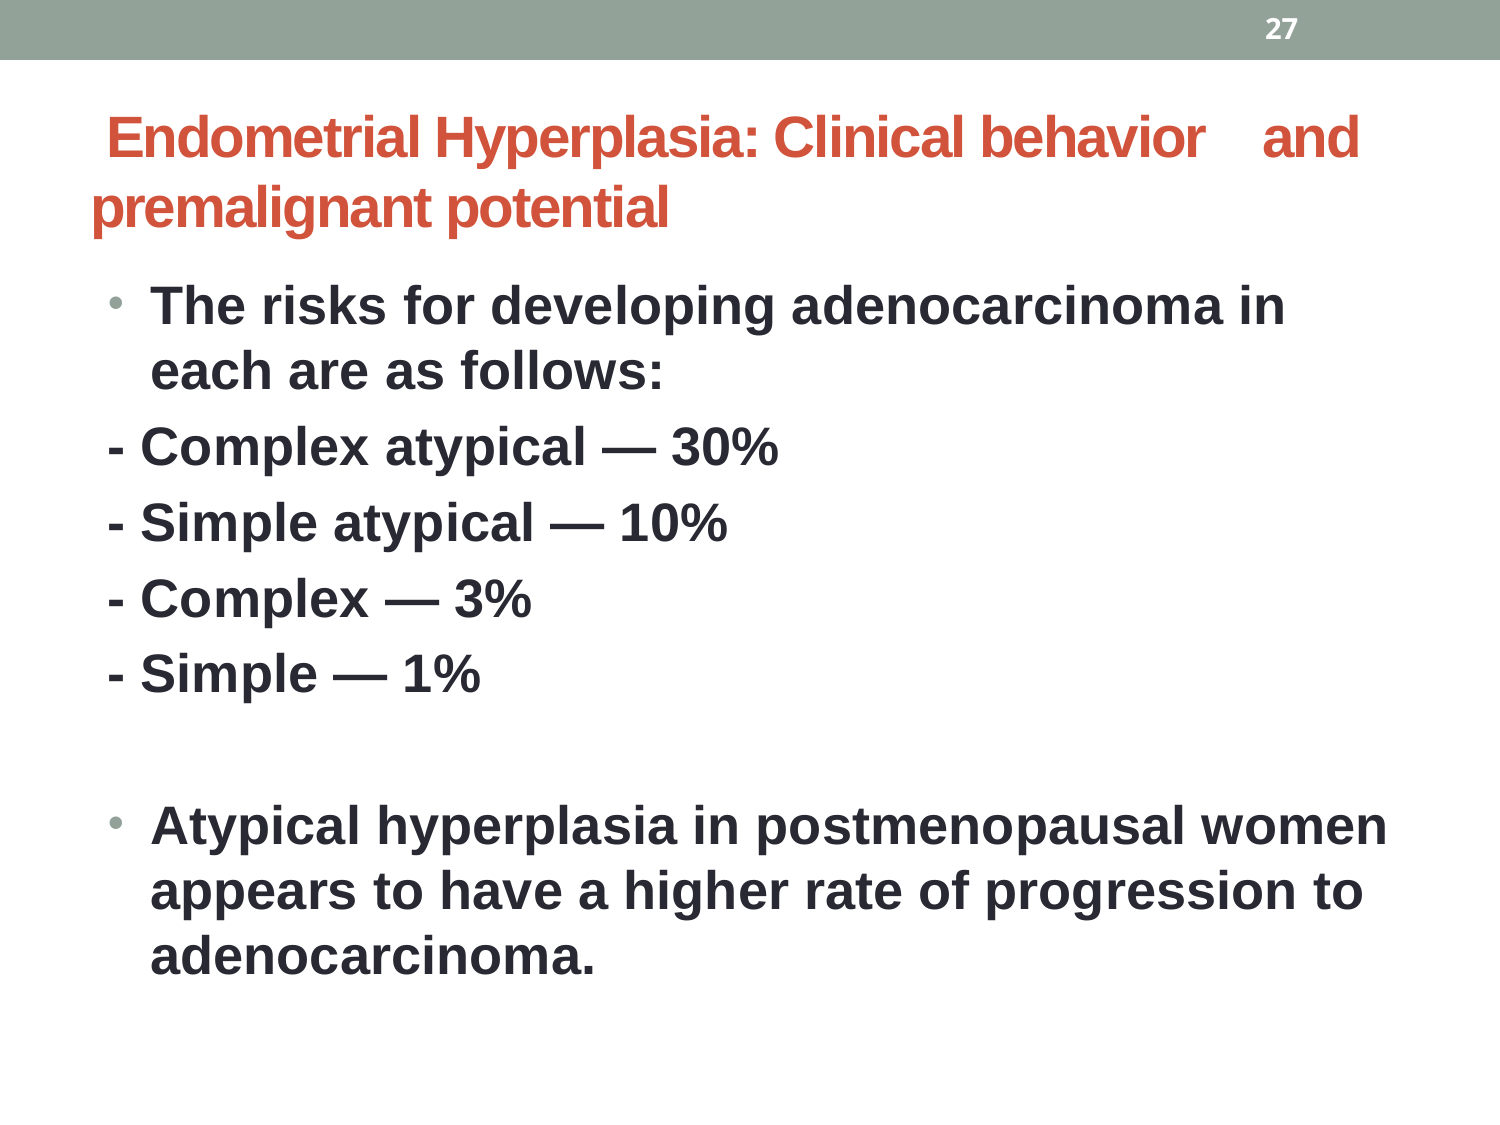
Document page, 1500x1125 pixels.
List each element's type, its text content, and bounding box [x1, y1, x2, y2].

title Endometrial Hyperplasia: Clinical behavior and premalignant potential [75, 87, 1425, 250]
list The risks for developing adenocarcinoma in each are as follows: - Complex atypical — 30% - Simple atypical — 10% - Complex — 3% - Simple — 1% Atypical hyperplasia in postmenopausal women appears to have a higher rate of progression to adenocarcinoma. [75, 262, 1425, 1063]
slide_number 27 [1250, 3, 1425, 57]
